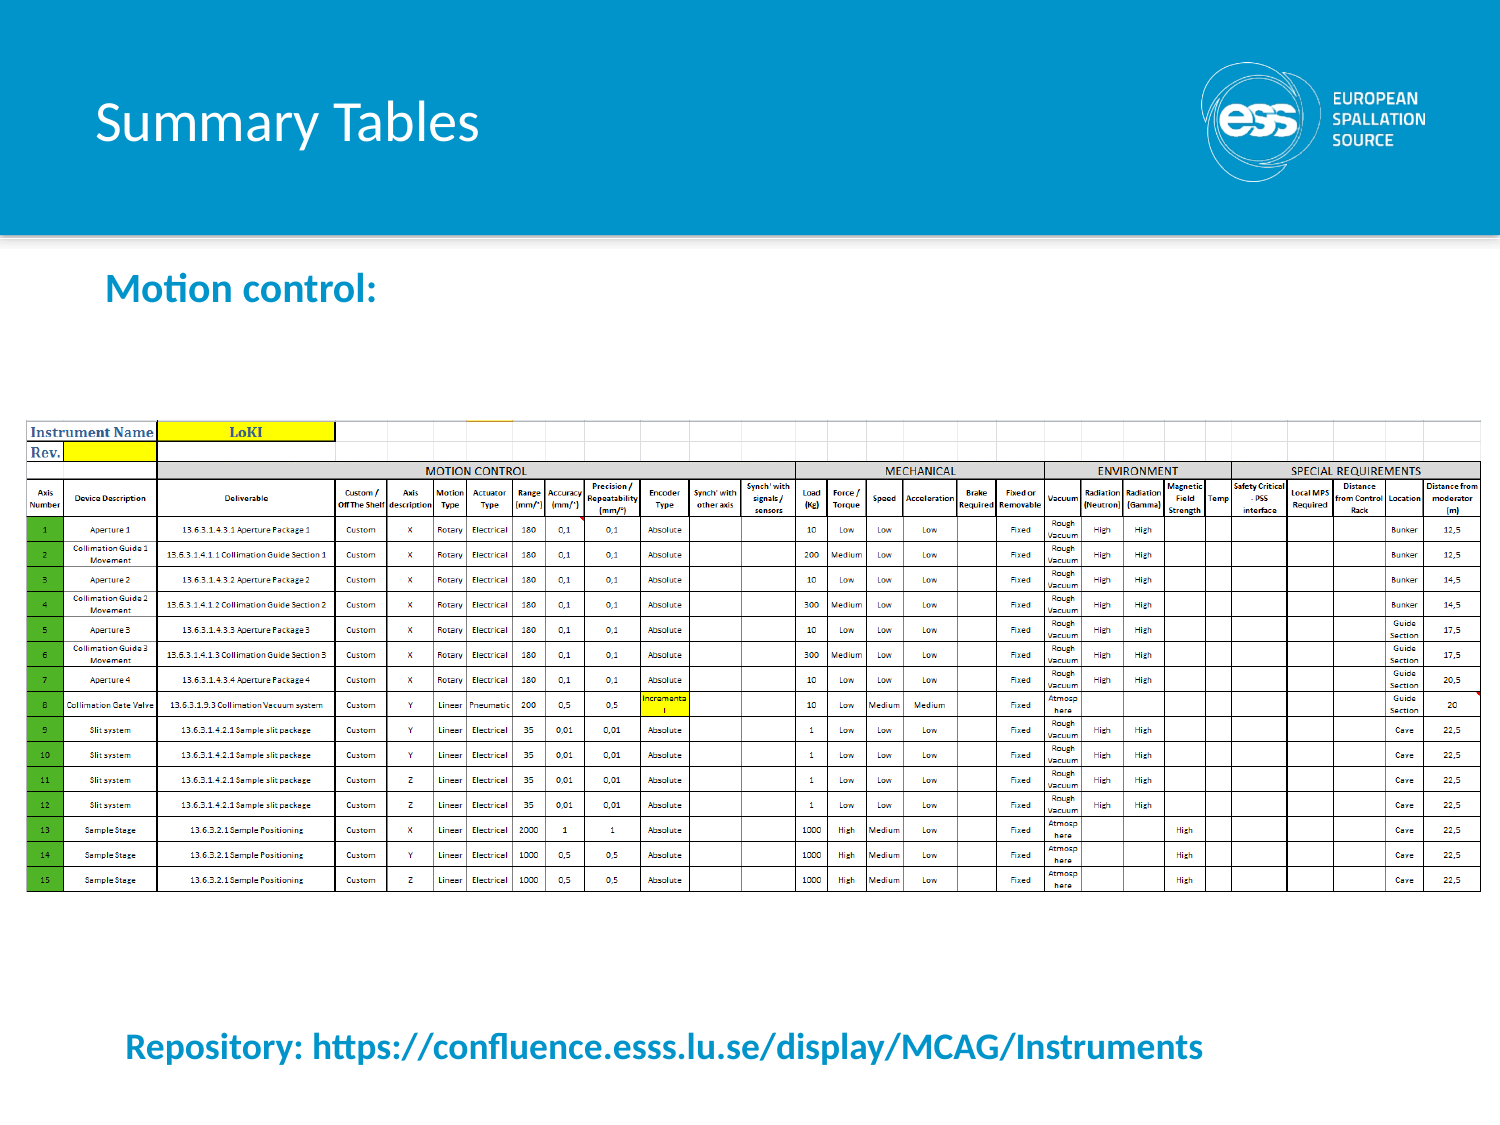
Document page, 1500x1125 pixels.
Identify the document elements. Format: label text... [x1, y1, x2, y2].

picture [1343, 113, 1351, 124]
picture [1343, 134, 1363, 146]
picture [1220, 104, 1299, 137]
picture [1416, 113, 1420, 123]
picture [1333, 113, 1340, 125]
picture [1391, 113, 1402, 124]
picture [1381, 113, 1389, 125]
picture [1397, 97, 1405, 104]
picture [1366, 134, 1383, 146]
picture [1372, 114, 1378, 125]
picture [1334, 93, 1341, 104]
picture [1405, 113, 1413, 125]
picture [26, 420, 1481, 893]
title Summary Tables [94, 0, 1091, 237]
text_box Repository: https://confluence.esss.lu.se/display/MCAG/Instruments [125, 1016, 1389, 1125]
picture [1364, 114, 1369, 125]
picture [1388, 93, 1394, 104]
picture [1377, 93, 1385, 104]
picture [1333, 134, 1340, 146]
picture [1413, 93, 1417, 104]
picture [1408, 93, 1412, 104]
picture [1352, 113, 1361, 125]
picture [1346, 93, 1352, 104]
list Motion control: [104, 260, 1436, 355]
picture [1386, 134, 1392, 146]
picture [1355, 92, 1374, 104]
